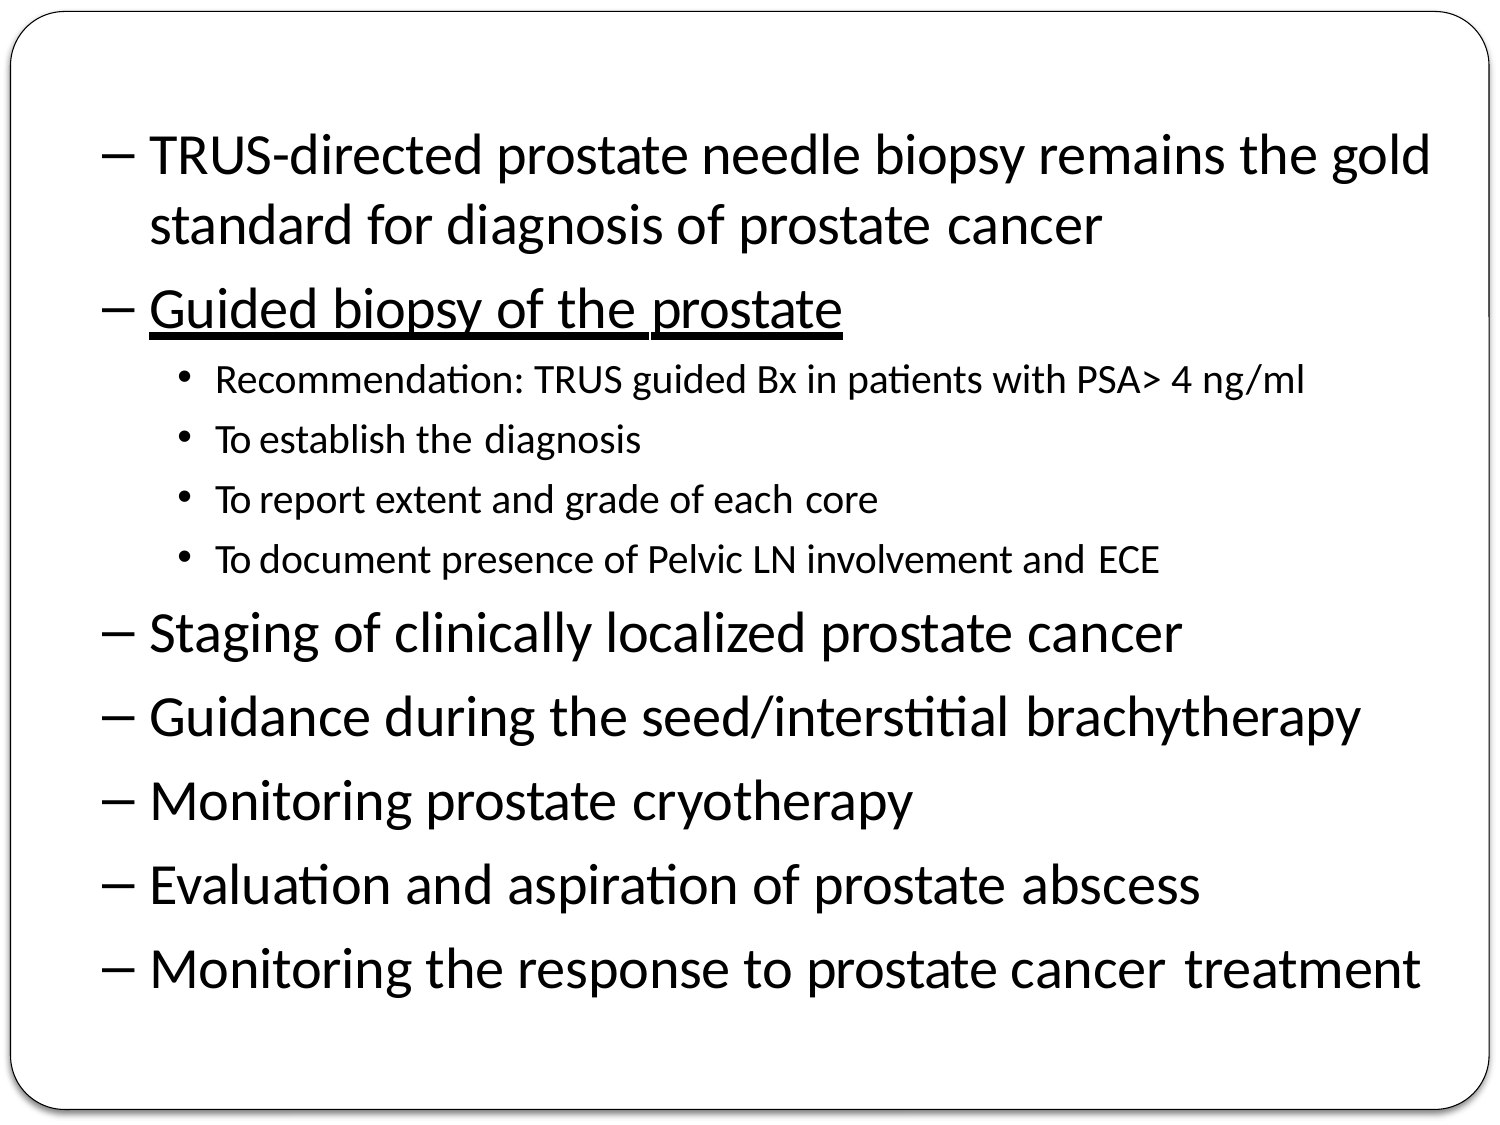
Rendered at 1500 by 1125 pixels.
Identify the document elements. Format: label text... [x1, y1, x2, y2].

text_box TRUS-directed prostate needle biopsy remains the gold standard for diagnosis of prostate cancer Guided biopsy of the prostate Recommendation: TRUS guided Bx in patients with PSA> 4 ng/ml To establish the diagnosis To report extent and grade of each core To document presence of Pelvic LN involvement and ECE Staging of clinically localized prostate cancer Guidance during the seed/interstitial brachytherapy Monitoring prostate cryotherapy Evaluation and aspiration of prostate abscess Monitoring the response to prostate cancer treatment [100, 114, 1452, 1001]
